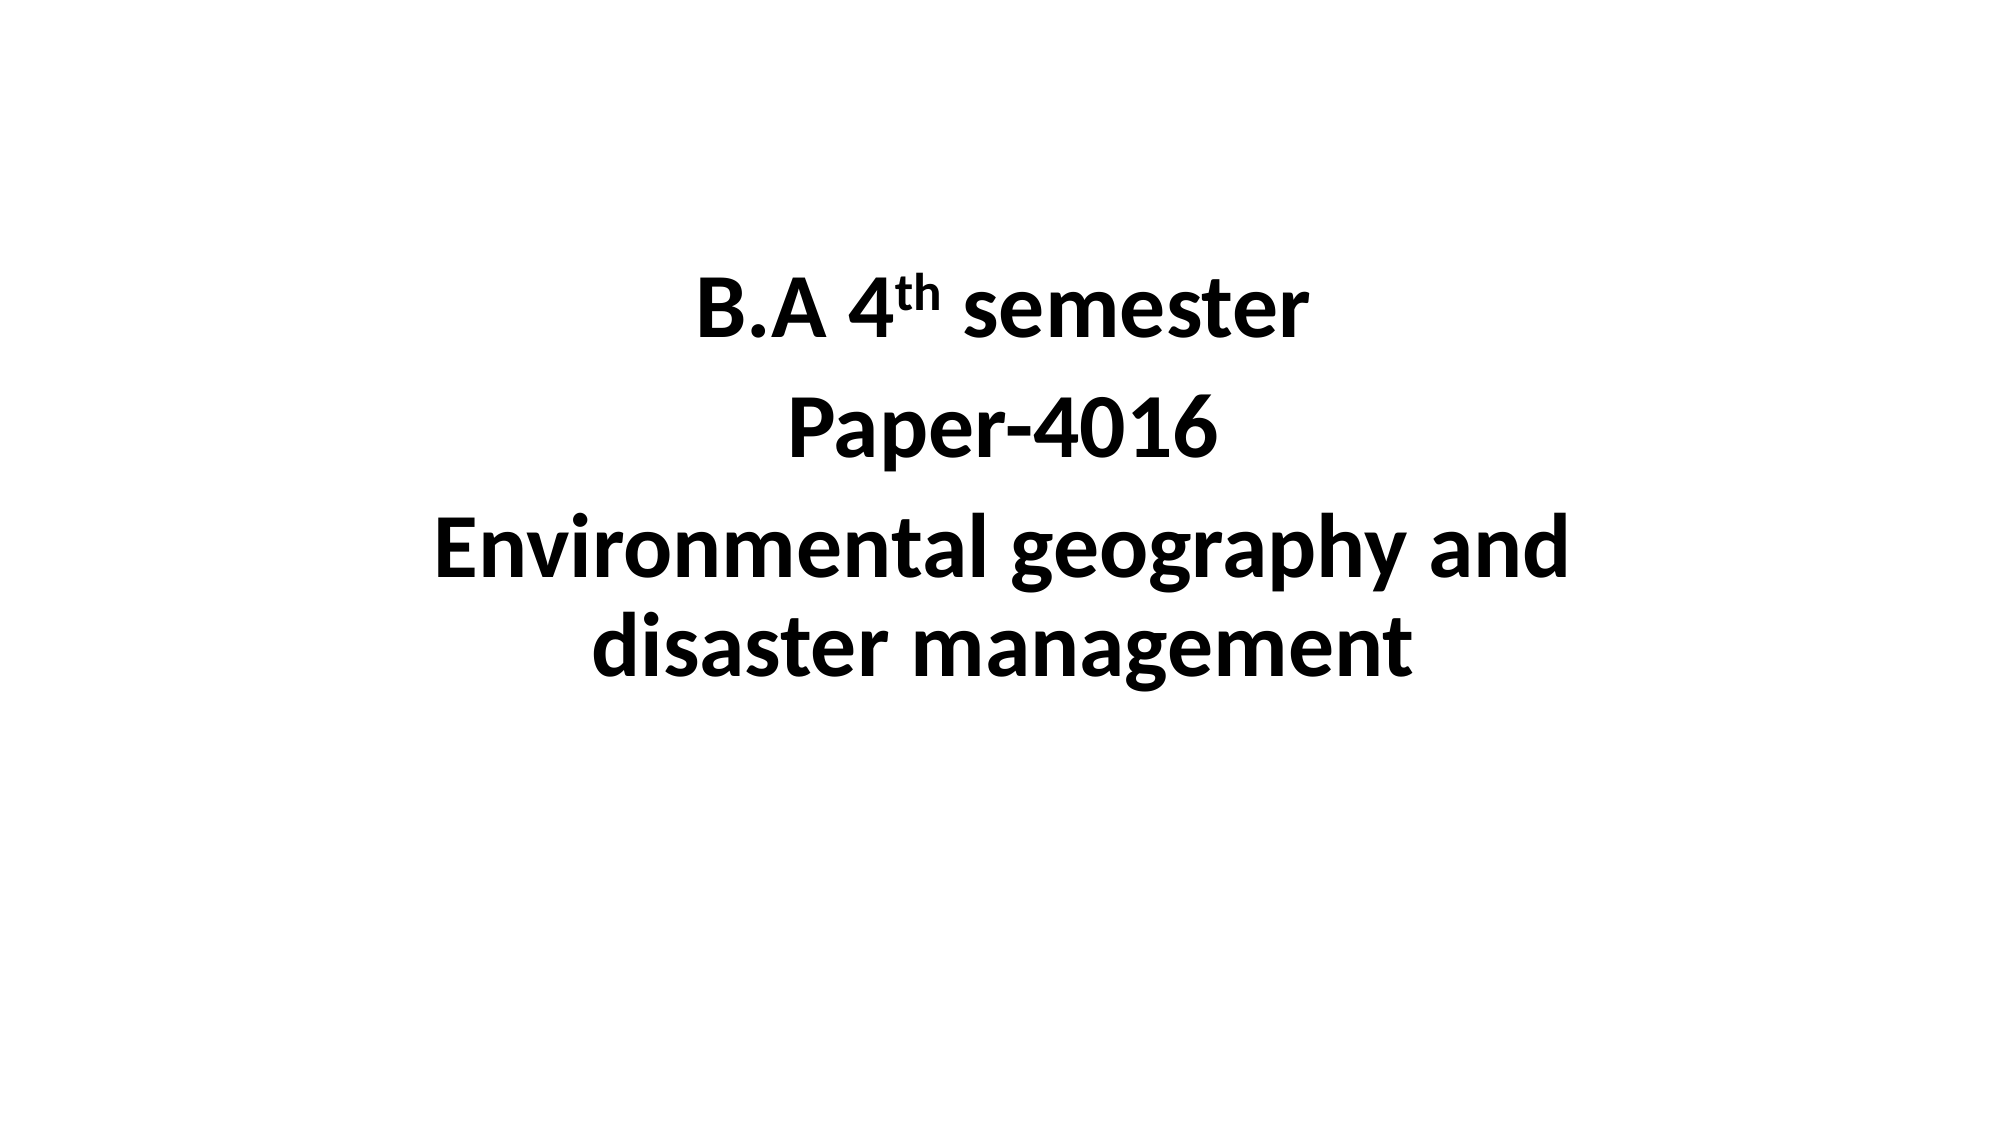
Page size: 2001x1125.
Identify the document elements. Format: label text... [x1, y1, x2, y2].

subtitle B.A 4th semester Paper-4016 Environmental geography and disaster management [327, 95, 1680, 991]
